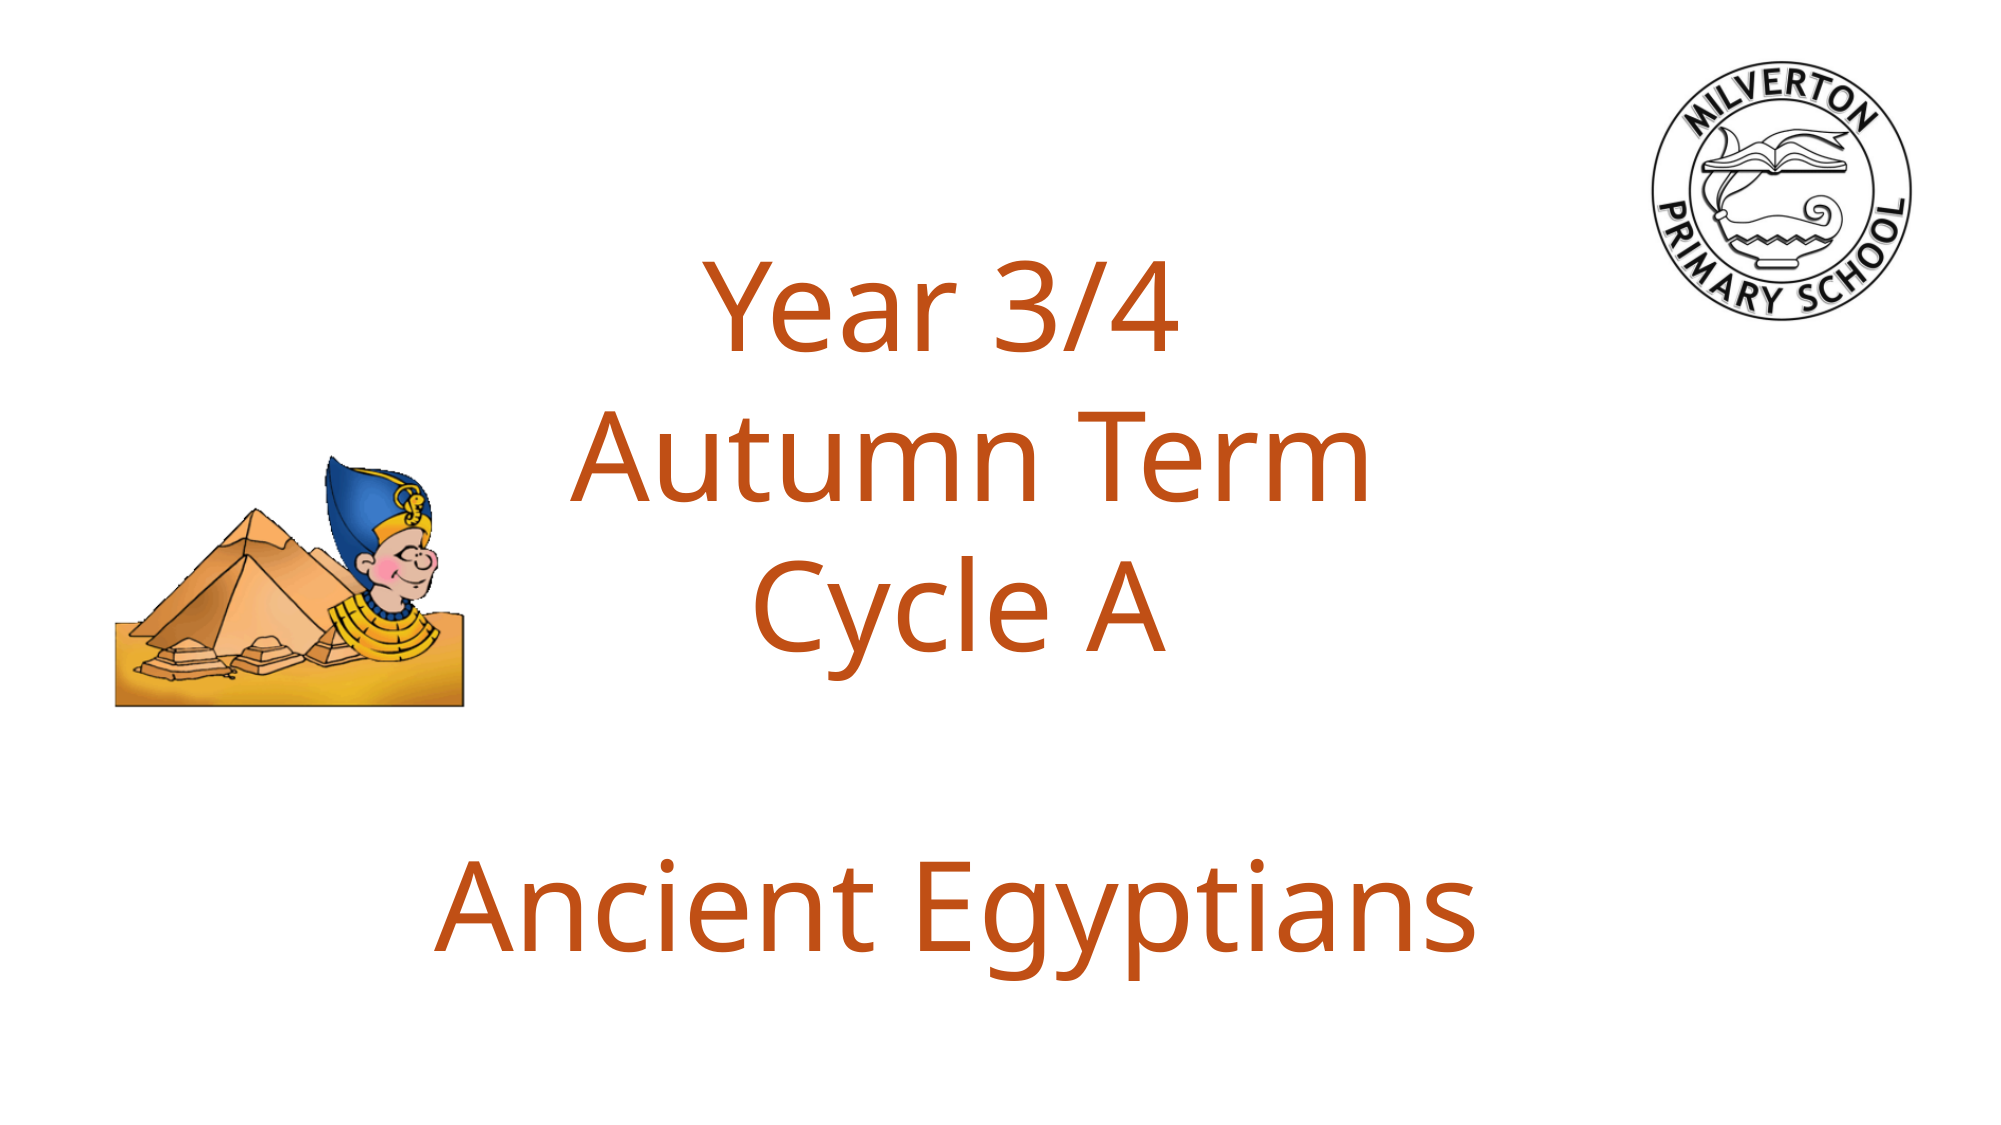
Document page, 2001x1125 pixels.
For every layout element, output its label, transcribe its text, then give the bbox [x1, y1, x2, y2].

picture [38, 412, 470, 713]
picture [1598, 41, 1938, 338]
text_box Year 3/4 Autumn Term Cycle A Ancient Egyptians [315, 219, 1634, 1125]
